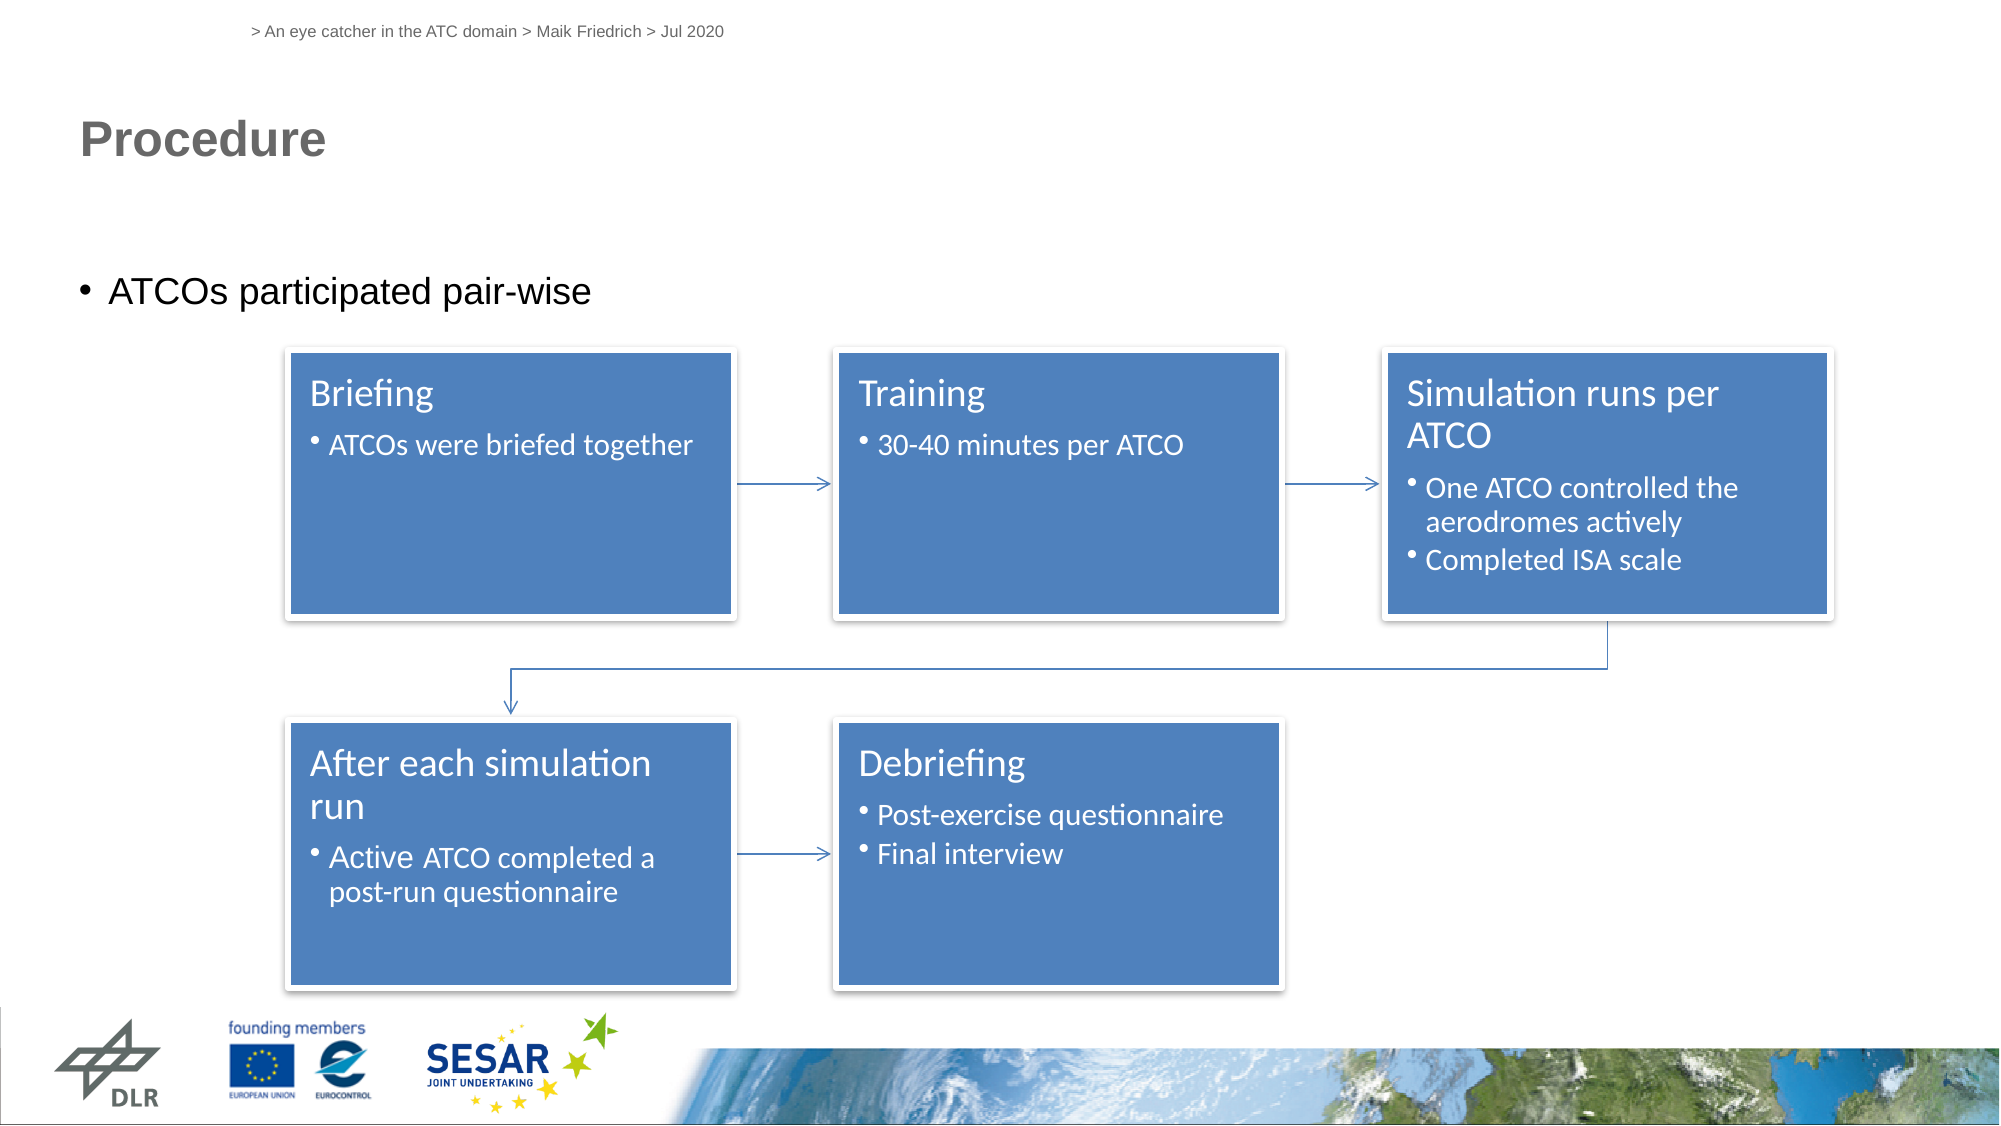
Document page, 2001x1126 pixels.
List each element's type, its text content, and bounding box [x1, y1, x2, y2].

list ATCOs participated pair-wise [78, 267, 979, 979]
picture [0, 999, 2000, 1125]
footer > An eye catcher in the ATC domain > Maik Friedrich > Jul 2020 [250, 20, 1921, 45]
title Procedure [79, 106, 1921, 228]
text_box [149, 349, 1970, 989]
